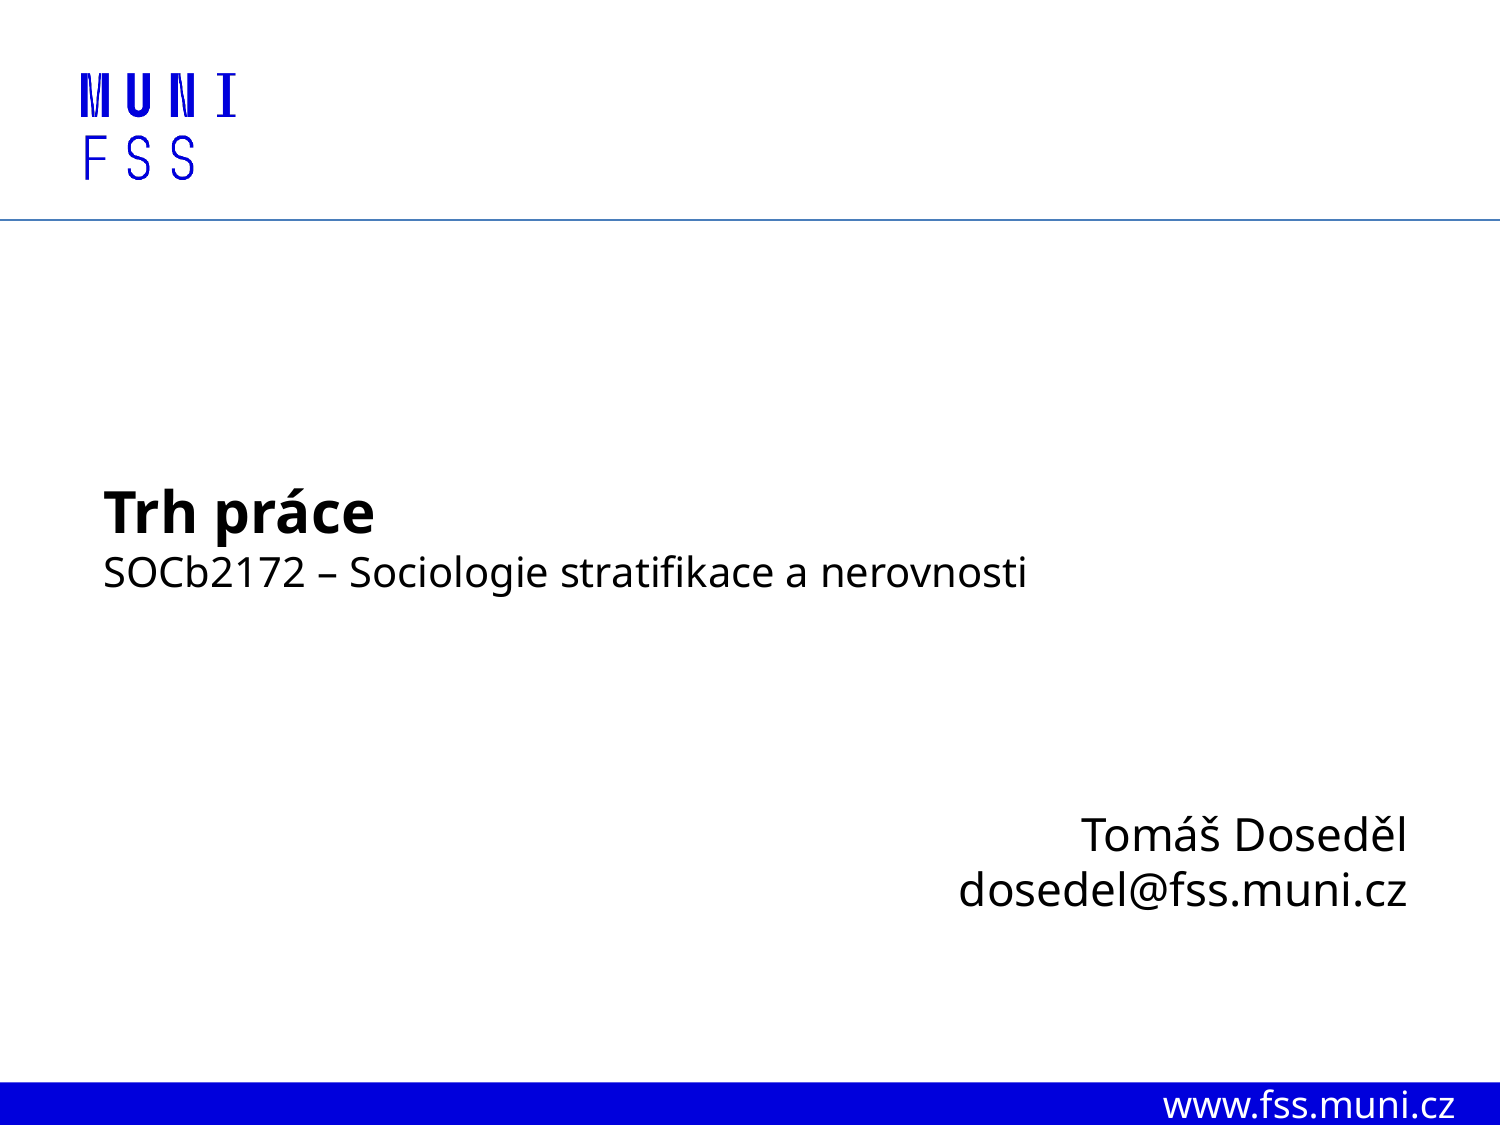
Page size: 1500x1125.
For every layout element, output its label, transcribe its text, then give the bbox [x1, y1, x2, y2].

picture [52, 45, 263, 208]
text_box Trh práce SOCb2172 – Sociologie stratifikace a nerovnosti Tomáš Doseděl dosedel@fss.muni.cz [88, 467, 1424, 923]
text_box www.fss.muni.cz [0, 1082, 1500, 1125]
